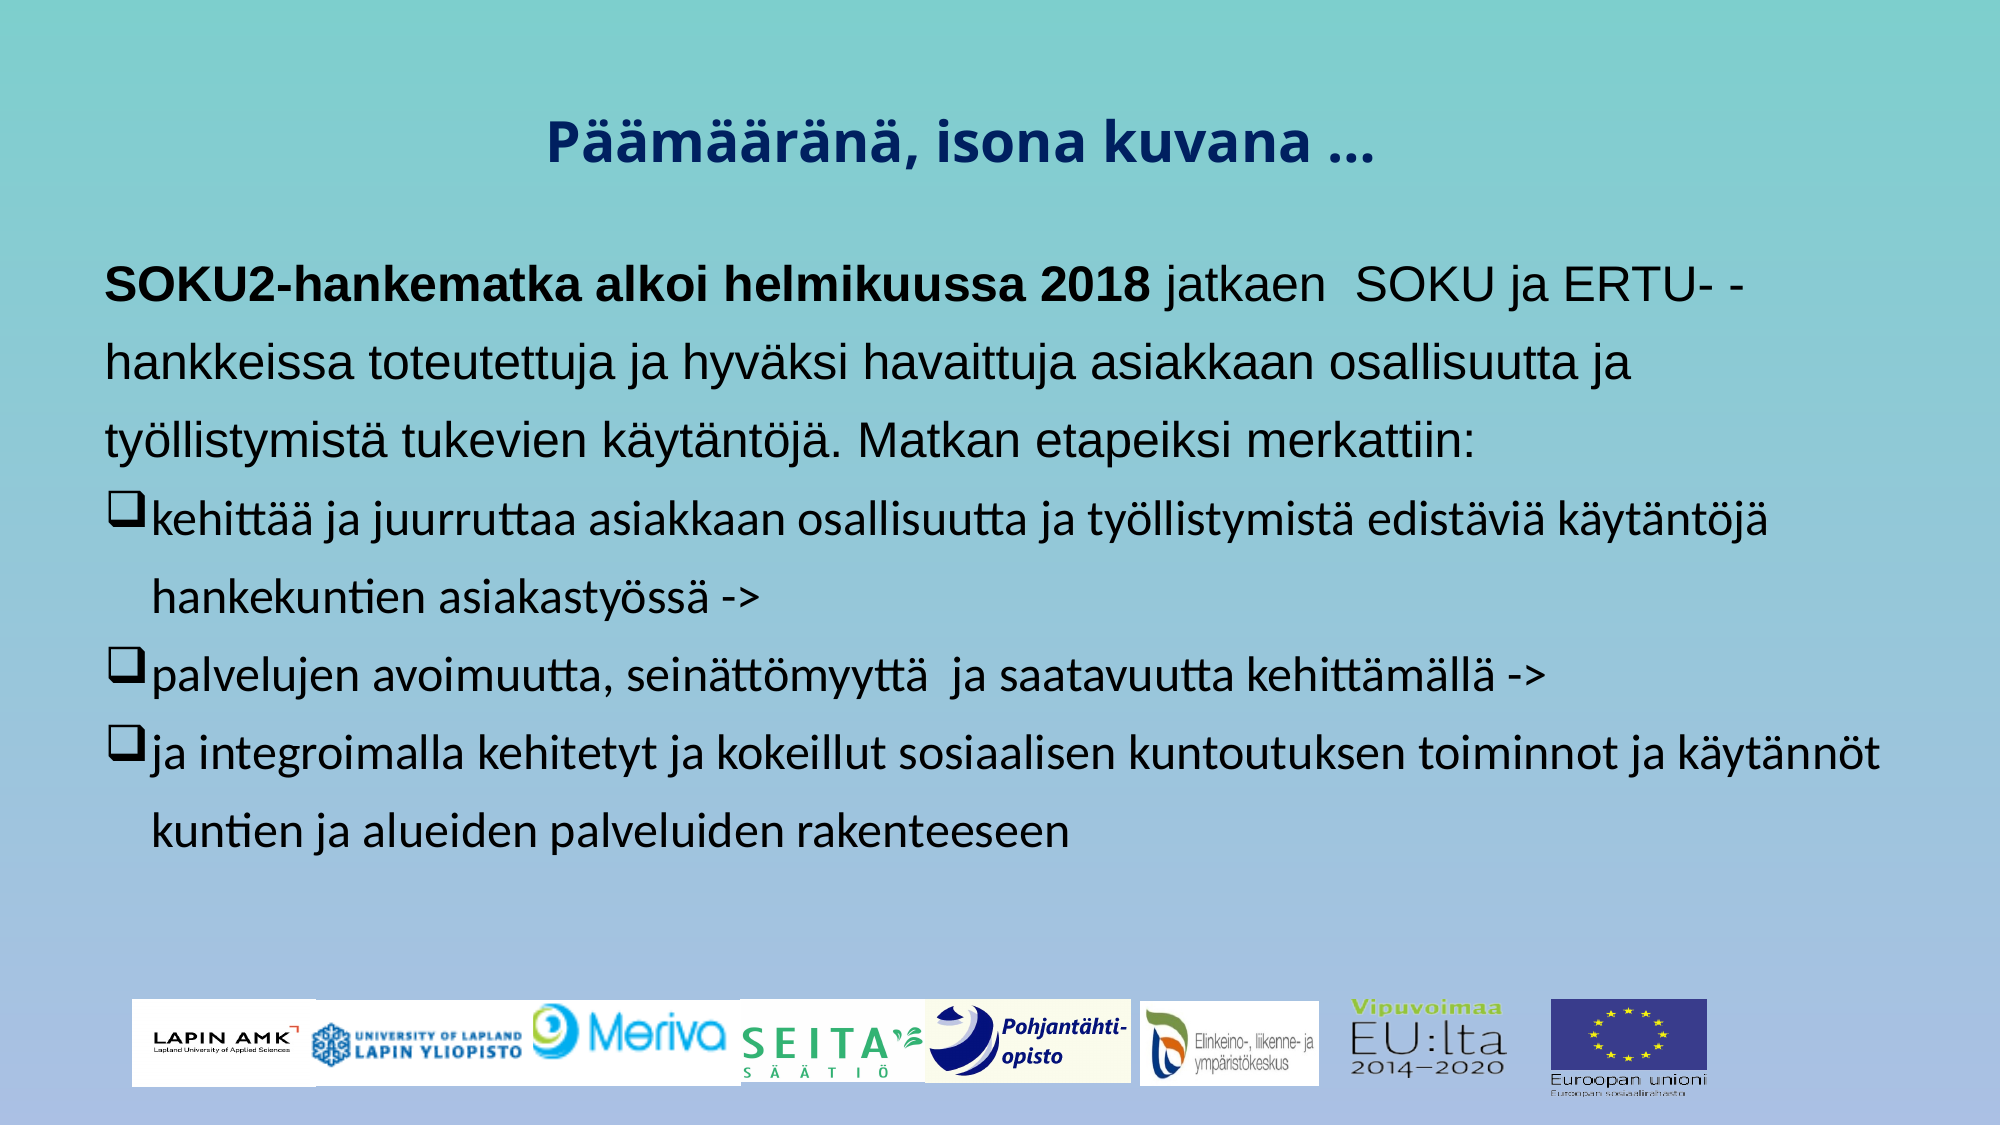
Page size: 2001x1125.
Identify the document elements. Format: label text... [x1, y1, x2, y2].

picture [1551, 999, 1707, 1097]
text_box SOKU2-hankematka alkoi helmikuussa 2018 jatkaen SOKU ja ERTU- -hankkeissa toteutettuja ja hyväksi havaittuja asiakkaan osallisuutta ja työllistymistä tukevien käytäntöjä. Matkan etapeiksi merkattiin: kehittää ja juurruttaa asiakkaan osallisuutta ja työllistymistä edistäviä käytäntöjä hankekuntien asiakastyössä -> palvelujen avoimuutta, seinättömyyttä ja saatavuutta kehittämällä -> ja integroimalla kehitetyt ja kokeillut sosiaalisen kuntoutuksen toiminnot ja käytännöt kuntien ja alueiden palveluiden rakenteeseen [86, 186, 1907, 949]
picture [132, 999, 1131, 1087]
picture [1351, 999, 1507, 1078]
title Päämääränä, isona kuvana … [86, 0, 1850, 186]
picture [1140, 1001, 1319, 1086]
